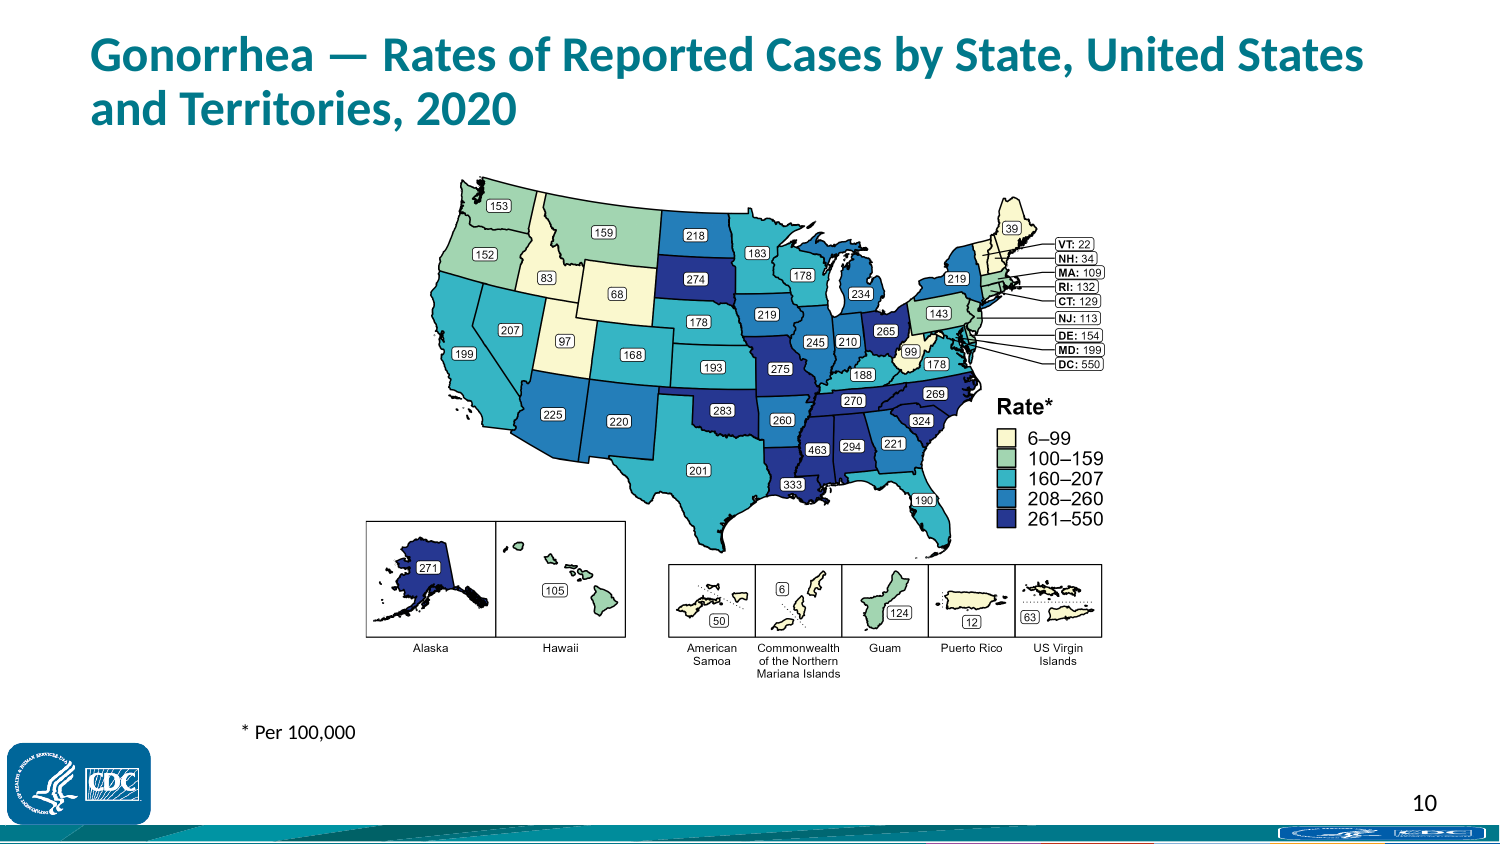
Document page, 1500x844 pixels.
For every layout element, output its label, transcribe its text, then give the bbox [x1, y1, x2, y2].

picture [258, 166, 1242, 694]
list * Per 100,000 [225, 714, 1275, 820]
title Gonorrhea — Rates of Reported Cases by State, United States and Territories, 2020 [75, 19, 1425, 144]
picture [5, 741, 152, 826]
